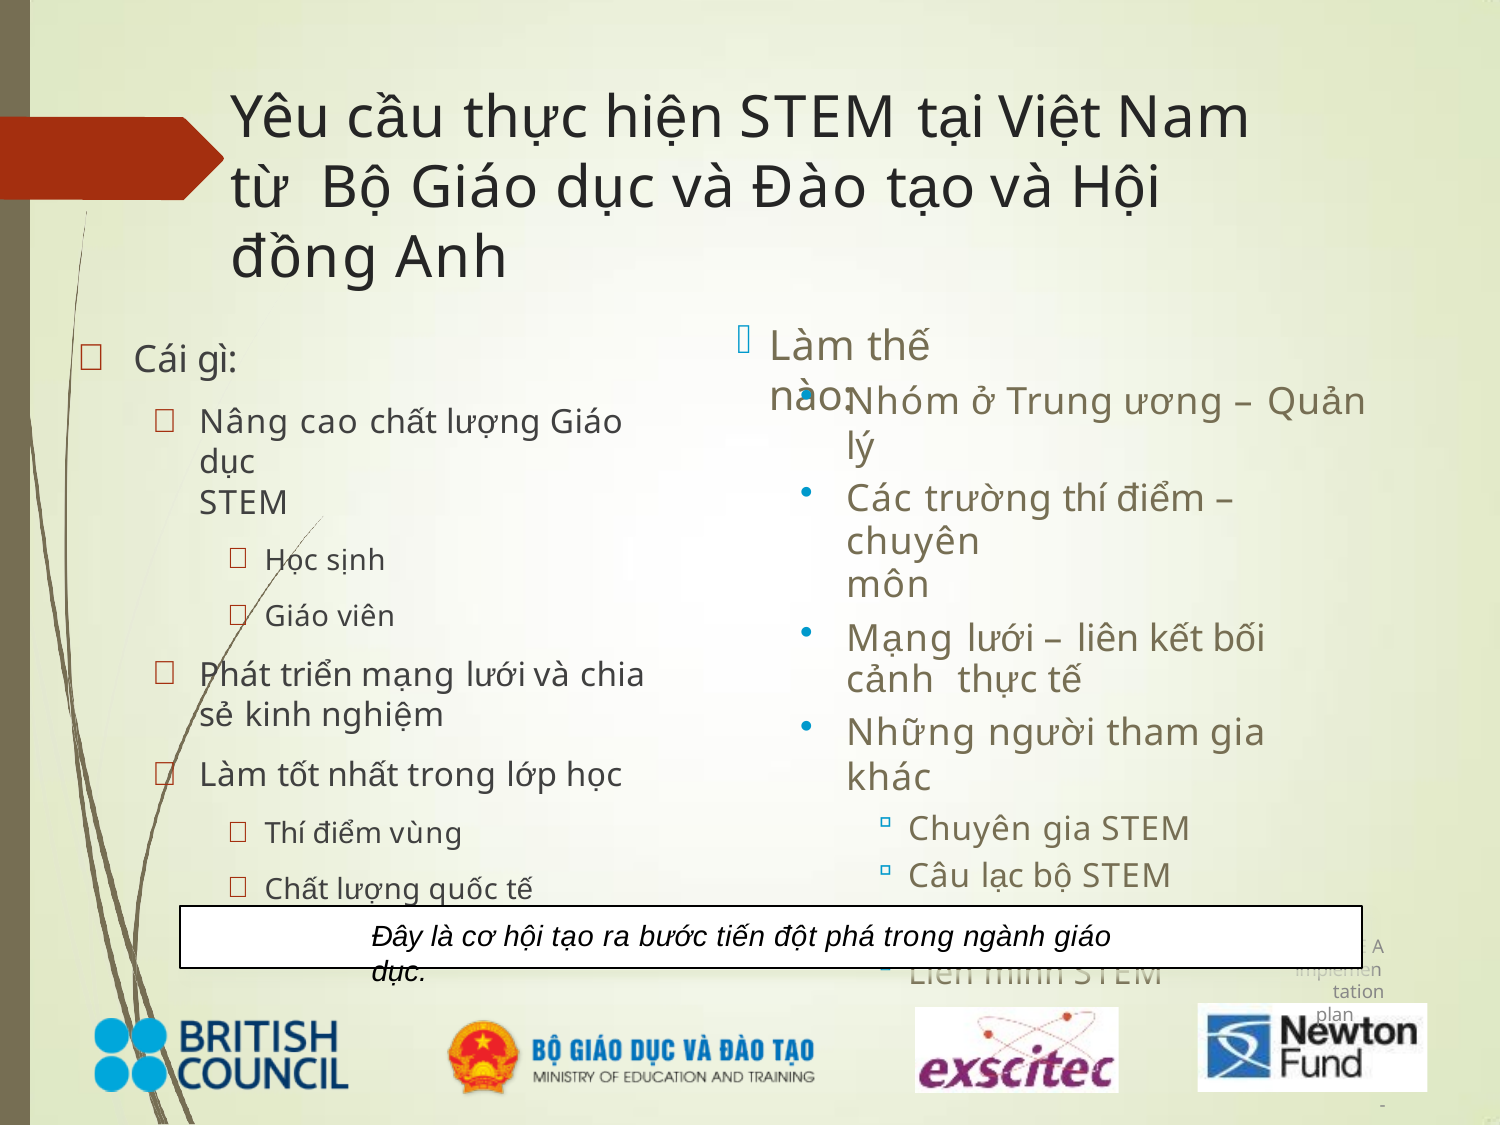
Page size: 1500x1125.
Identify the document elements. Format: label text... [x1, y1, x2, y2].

text_box - [1377, 1090, 1388, 1116]
text_box tation plan [1308, 978, 1389, 1026]
title Yêu cầu thực hiện STEM tại Việt Nam từ Bộ Giáo dục và Đào tạo và Hội đồng Anh [228, 76, 1317, 289]
picture [30, 0, 1500, 1125]
text_box Cái gì: Nâng cao chất lượng Giáo dục STEM Học sịnh Giáo viên Phát triển mạng lưới và chia sẻ kinh nghiệm Làm tốt nhất trong lớp học Thí điểm vùng Chất lượng quốc tế [75, 309, 678, 906]
text_box Nhóm ở Trung ương – Quản lý Các trường thí điểm – chuyên môn Mạng lưới – liên kết bối cảnh thực tế Những người tham gia khác Chuyên gia STEM Câu lạc bộ STEM Các cuộc thi Liên minh STEM [798, 366, 1369, 900]
text_box Làm thế nào: [734, 316, 1017, 419]
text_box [176, 902, 1383, 990]
